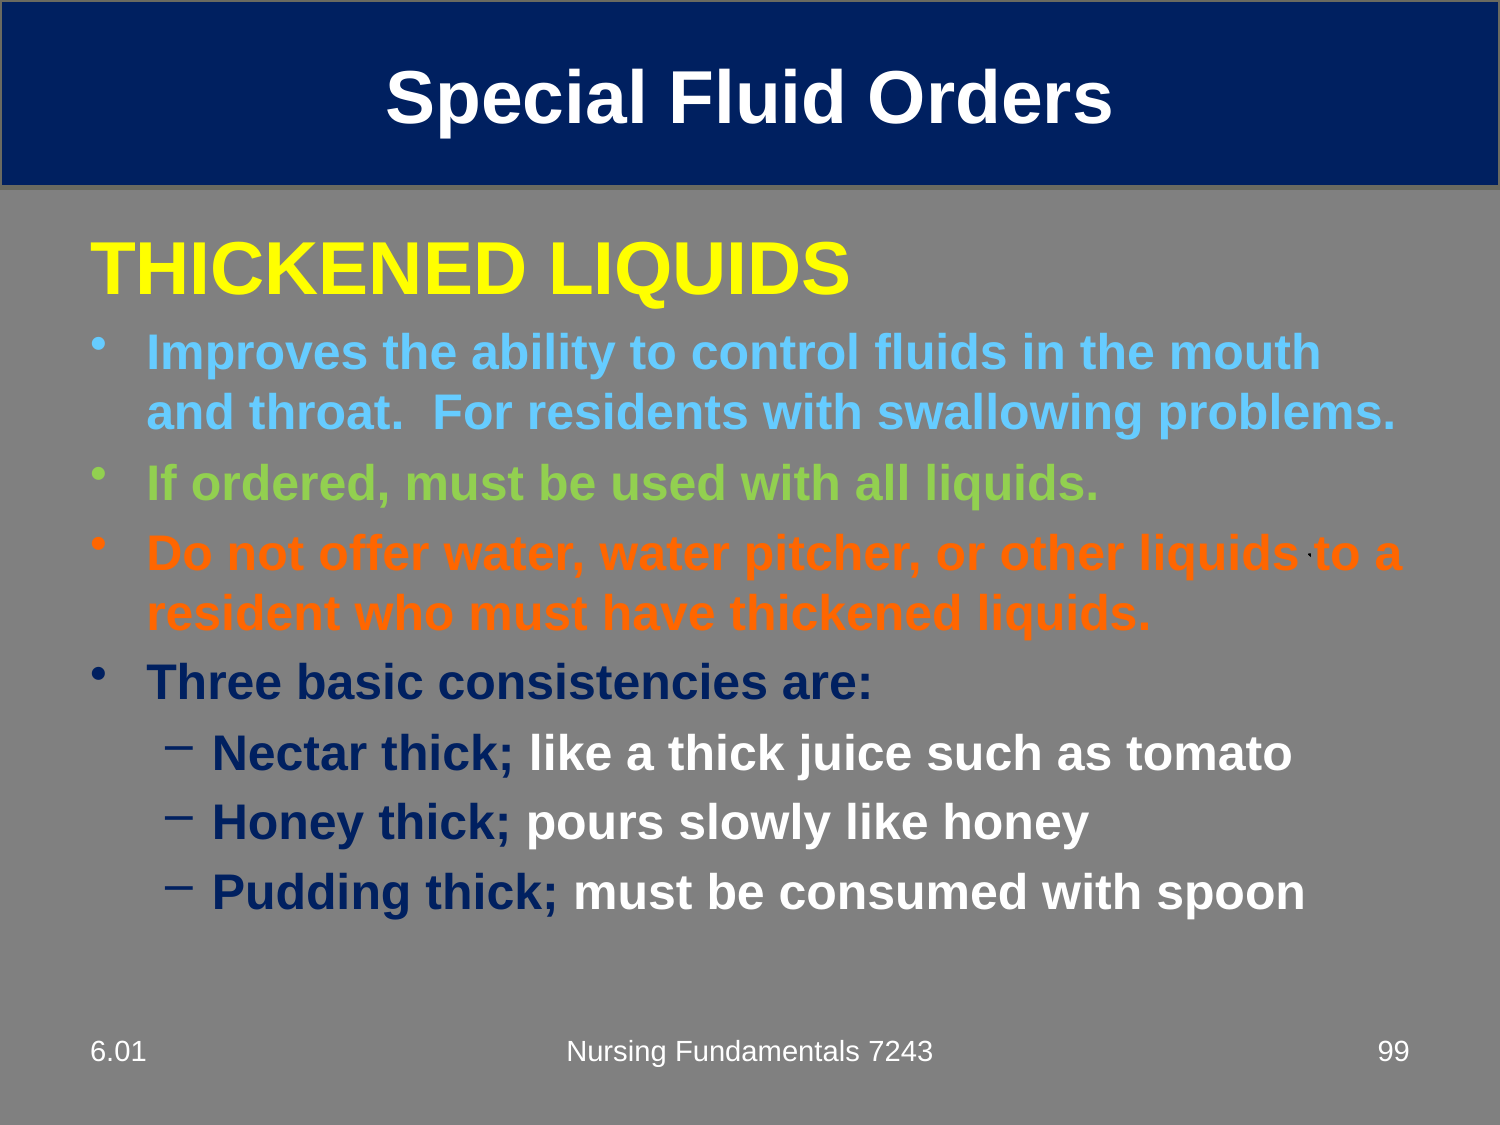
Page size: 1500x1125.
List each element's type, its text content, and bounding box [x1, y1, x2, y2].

list THICKENED LIQUIDS Improves the ability to control fluids in the mouth and throat. For residents with swallowing problems. If ordered, must be used with all liquids. Do not offer water, water pitcher, or other liquids to a resident who must have thickened liquids. Three basic consistencies are: Nectar thick; like a thick juice such as tomato Honey thick; pours slowly like honey Pudding thick; must be consumed with spoon [75, 212, 1425, 955]
footer Nursing Fundamentals 7243 [512, 1024, 988, 1103]
slide_number 6.01 [75, 1024, 425, 1103]
text_box Special Fluid Orders [0, 0, 1500, 190]
slide_number 99 [1074, 1024, 1425, 1103]
